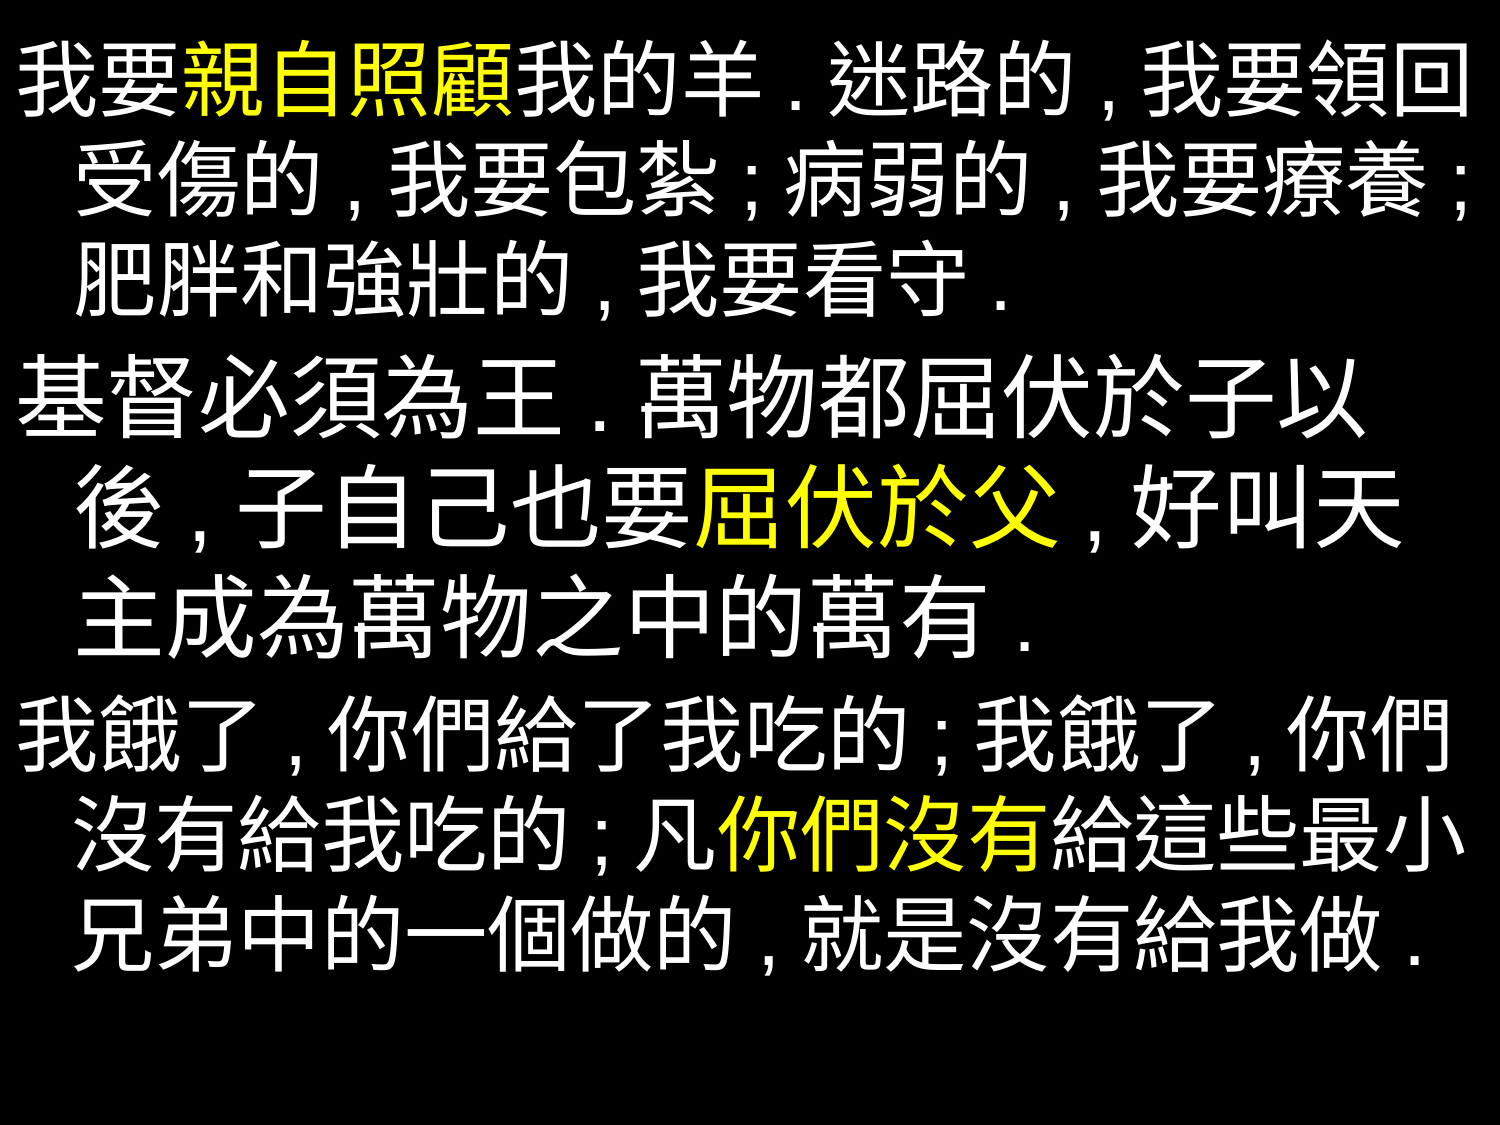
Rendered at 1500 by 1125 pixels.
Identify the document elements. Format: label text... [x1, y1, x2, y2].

list 我要親自照顧我的羊.迷路的,我要領回;受傷的,我要包紮;病弱的,我要療養;肥胖和強壯的,我要看守. 基督必須為王.萬物都屈伏於子以後,子自己也要屈伏於父,好叫天主成為萬物之中的萬有. 我餓了,你們給了我吃的;我餓了,你們沒有給我吃的;凡你們沒有給這些最小兄弟中的一個做的,就是沒有給我做. [0, 20, 1500, 1118]
